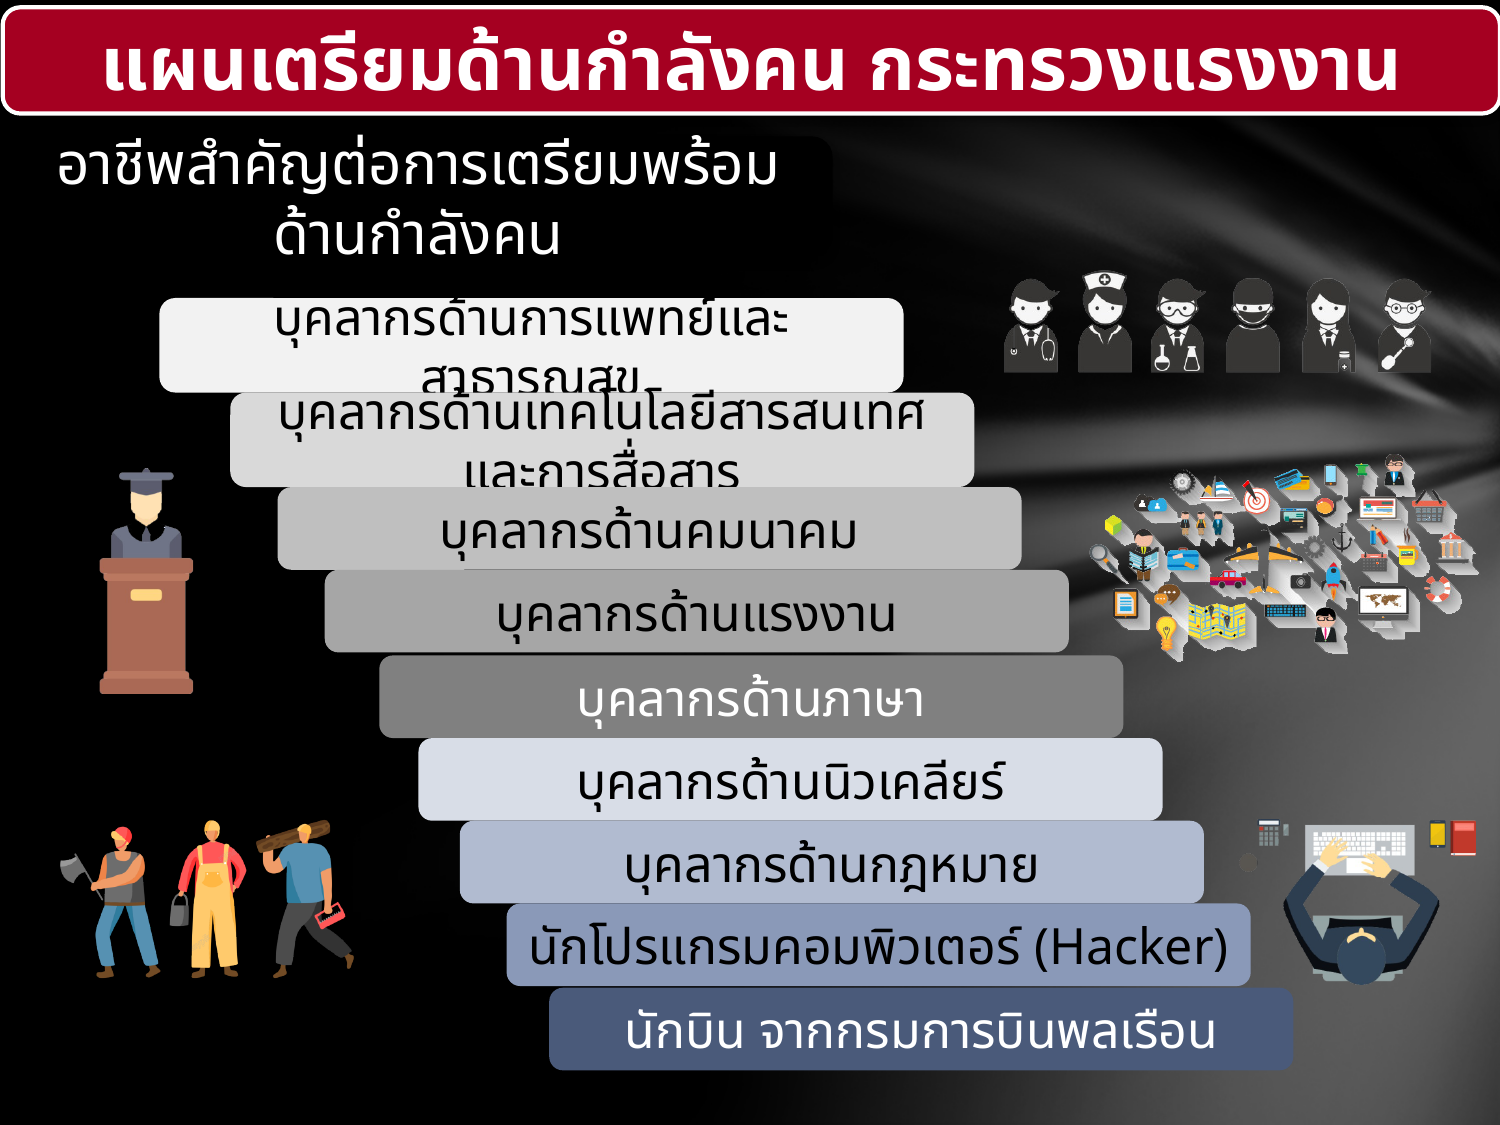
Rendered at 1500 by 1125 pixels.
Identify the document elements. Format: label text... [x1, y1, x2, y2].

text_box บุคลากรด้านนิวเคลียร์ [416, 736, 1165, 823]
text_box บุคลากรด้านเทคโนโลยีสารสนเทศและการสื่อสาร [228, 390, 976, 489]
text_box บุคลากรด้านคมนาคม [275, 485, 1024, 572]
text_box บุคลากรด้านแรงงาน [323, 568, 1071, 655]
text_box นักบิน จากกรมการบินพลเรือน [547, 986, 1295, 1072]
text_box อาชีพสำคัญต่อการเตรียมพร้อมด้านกำลังคน [4, 136, 833, 257]
text_box บุคลากรด้านการแพทย์และสาธารณสุข [157, 296, 906, 395]
text_box บุคลากรด้านภาษา [377, 653, 1125, 740]
text_box แผนเตรียมด้านกำลังคน กระทรวงแรงงาน [0, 5, 1500, 116]
picture [0, 100, 1500, 1125]
text_box บุคลากรด้านกฎหมาย [458, 819, 1206, 905]
picture [0, 0, 1500, 21]
text_box นักโปรแกรมคอมพิวเตอร์ (Hacker) [505, 901, 1228, 988]
